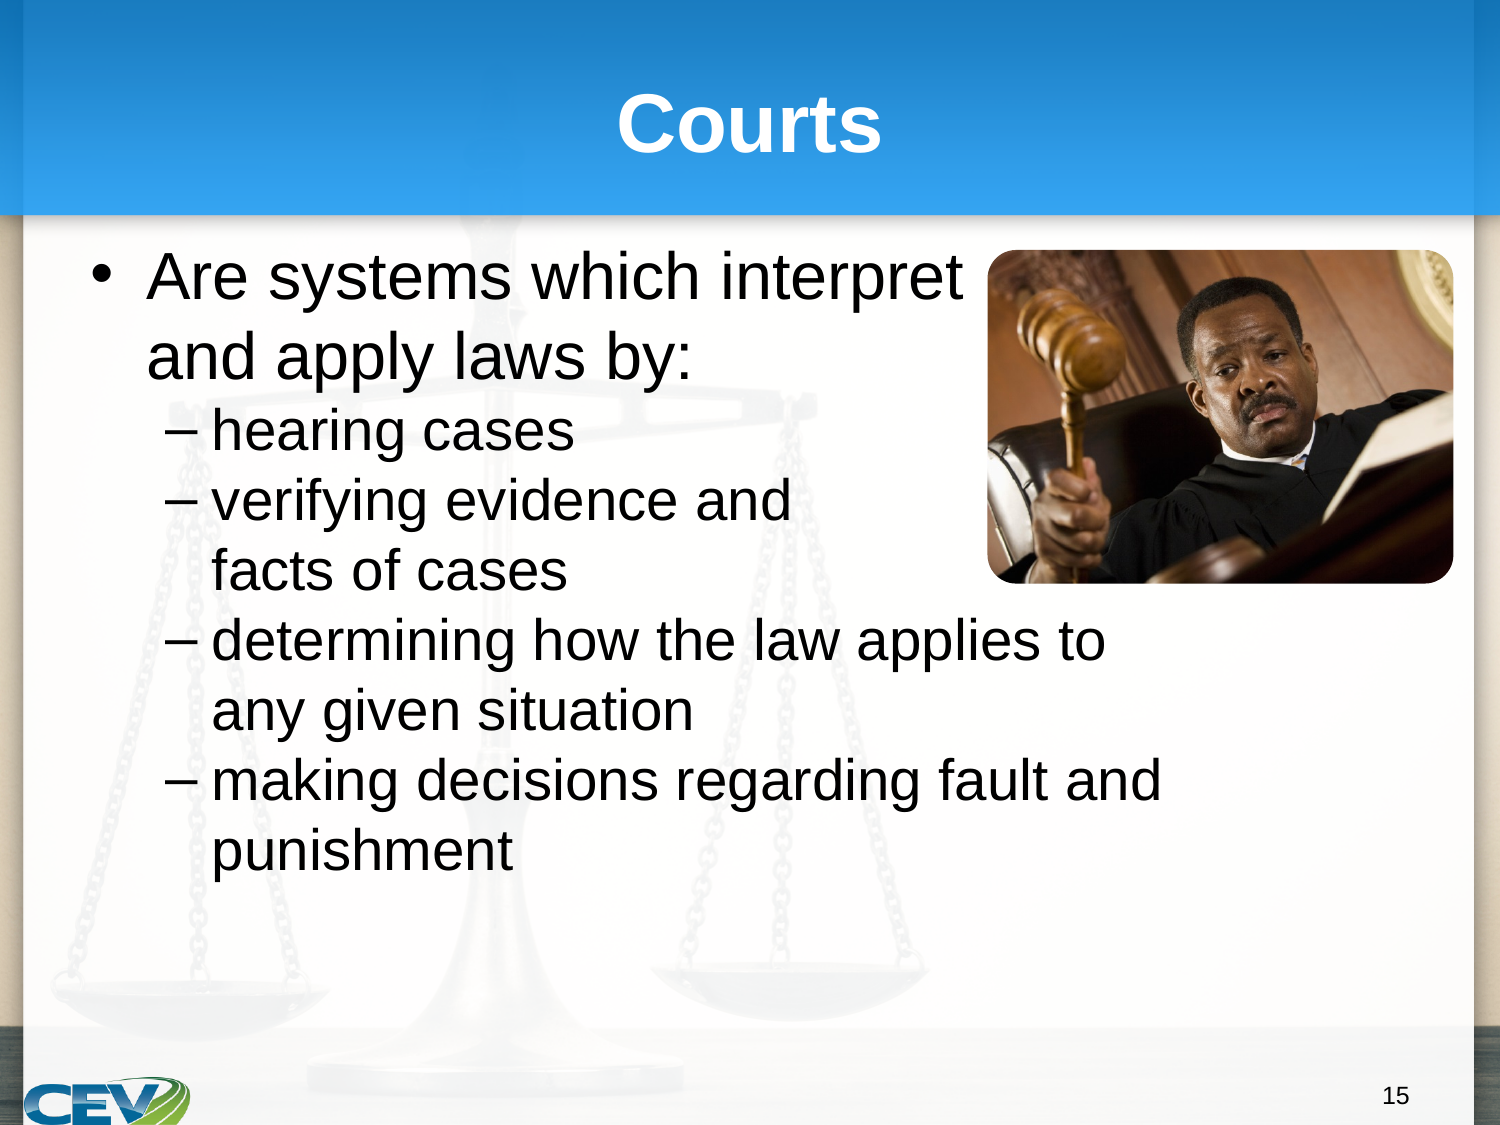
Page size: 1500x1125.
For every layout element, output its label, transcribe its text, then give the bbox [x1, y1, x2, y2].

picture [0, 0, 1500, 1125]
slide_number ‹#› [1074, 1065, 1425, 1125]
title Courts [75, 24, 1425, 213]
list Are systems which interpret and apply laws by: hearing cases verifying evidence and facts of cases determining how the law applies to any given situation making decisions regarding fault and punishment [75, 224, 1425, 1063]
